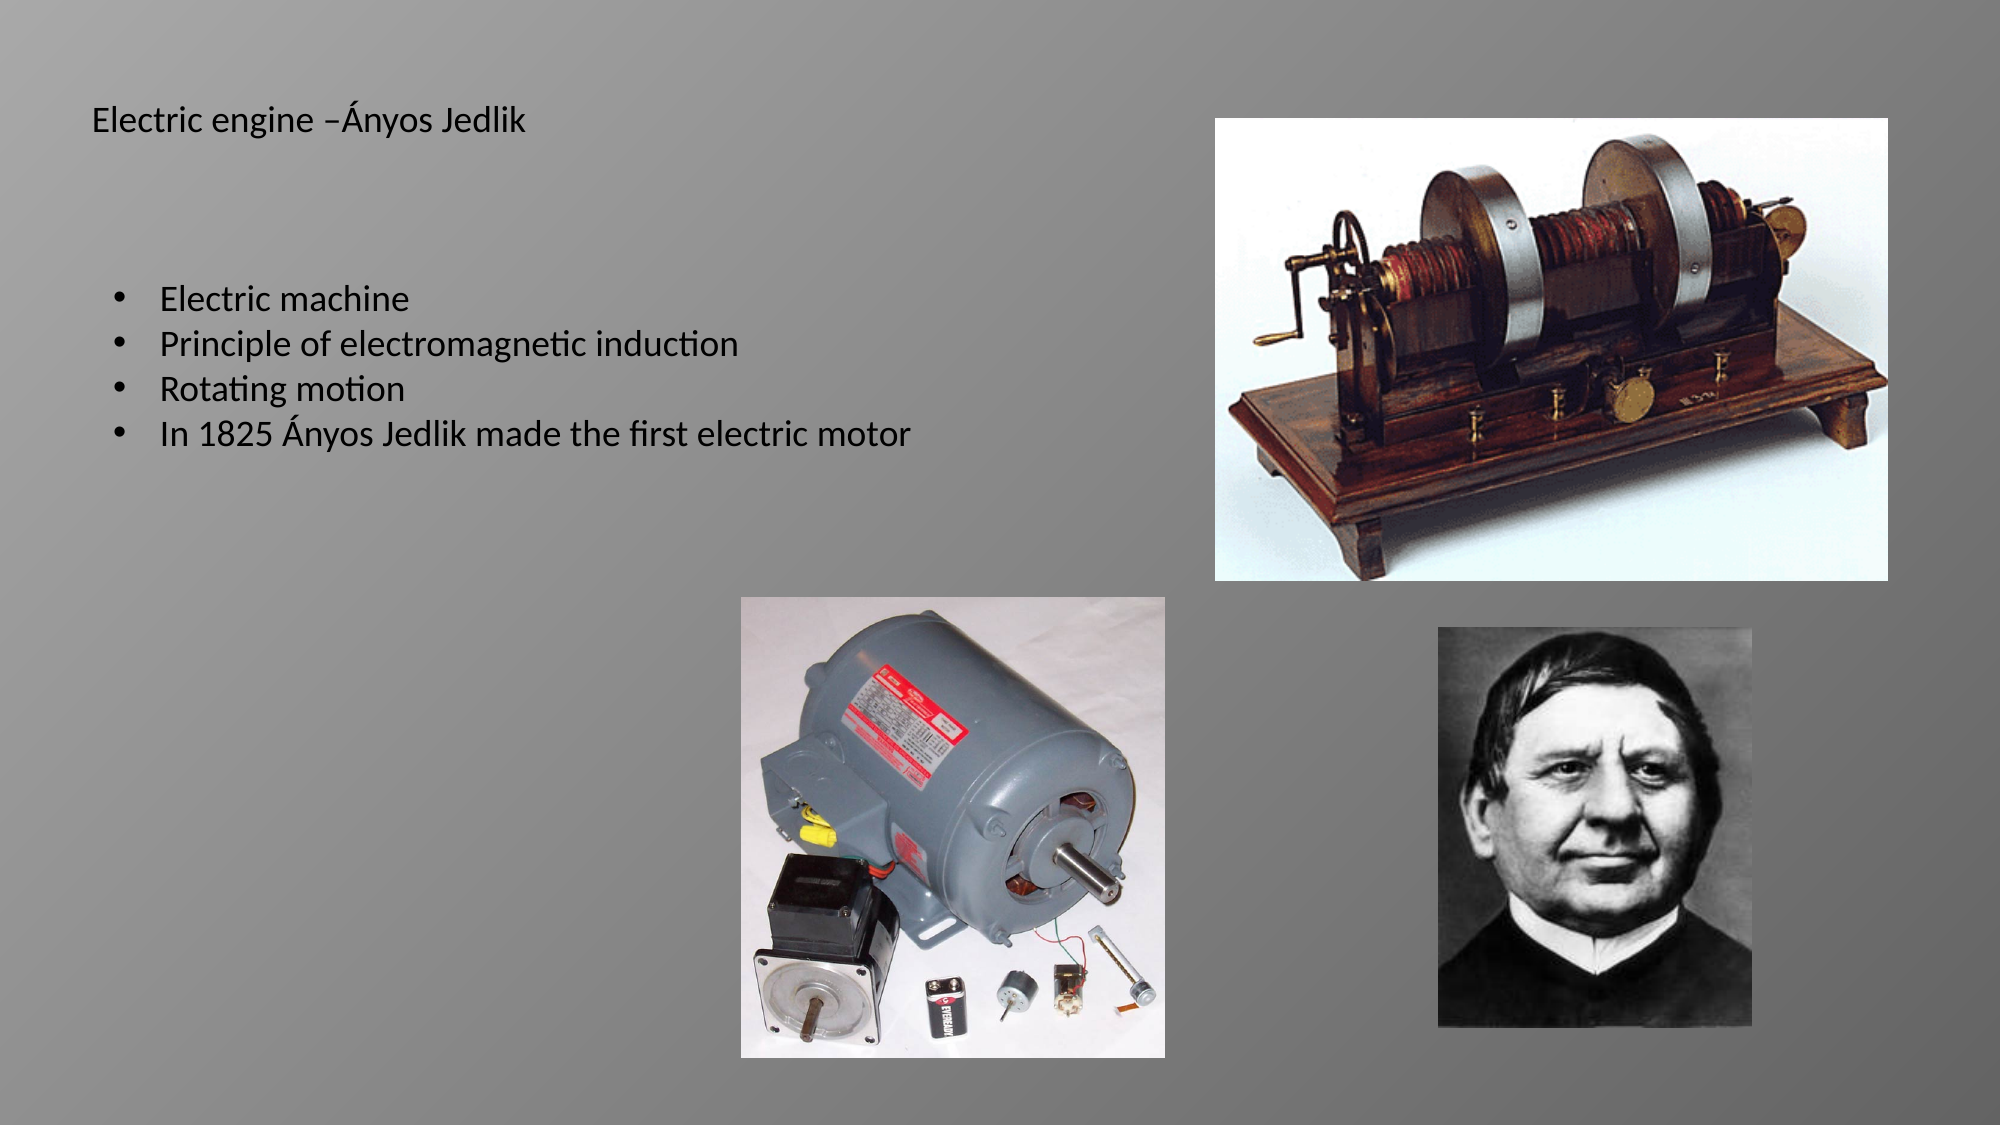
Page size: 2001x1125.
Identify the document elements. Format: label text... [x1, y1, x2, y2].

picture [1438, 627, 1752, 1028]
text_box Electric machine Principle of electromagnetic induction Rotating motion In 1825 Ányos Jedlik made the first electric motor [98, 266, 928, 462]
picture [1215, 118, 1888, 581]
picture [741, 597, 1165, 1058]
text_box Electric engine –Ányos Jedlik [77, 87, 551, 148]
